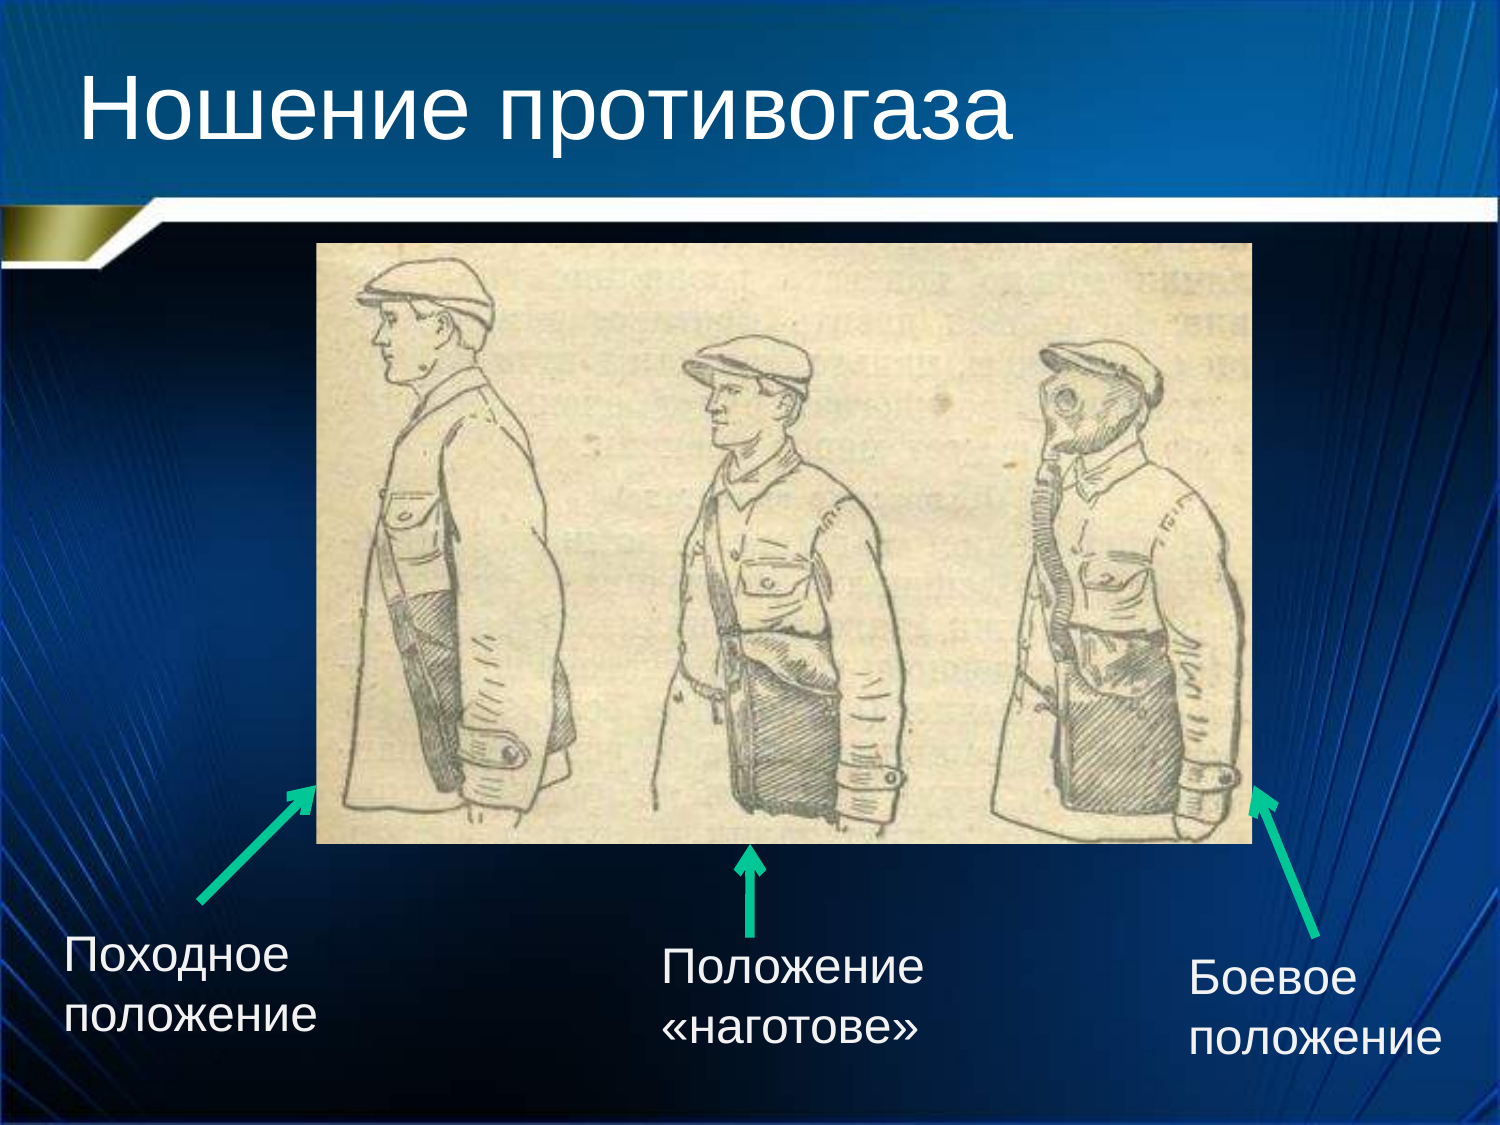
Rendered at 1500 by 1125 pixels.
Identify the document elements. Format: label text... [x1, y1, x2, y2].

picture [0, 0, 1500, 1125]
text_box Походное положение [48, 913, 334, 1049]
text_box Боевое положение [1173, 937, 1459, 1073]
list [316, 243, 1253, 844]
title Ношение противогаза [62, 0, 1451, 206]
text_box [1208, 830, 1362, 893]
text_box Положение «наготове» [646, 925, 941, 1061]
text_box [198, 784, 317, 903]
